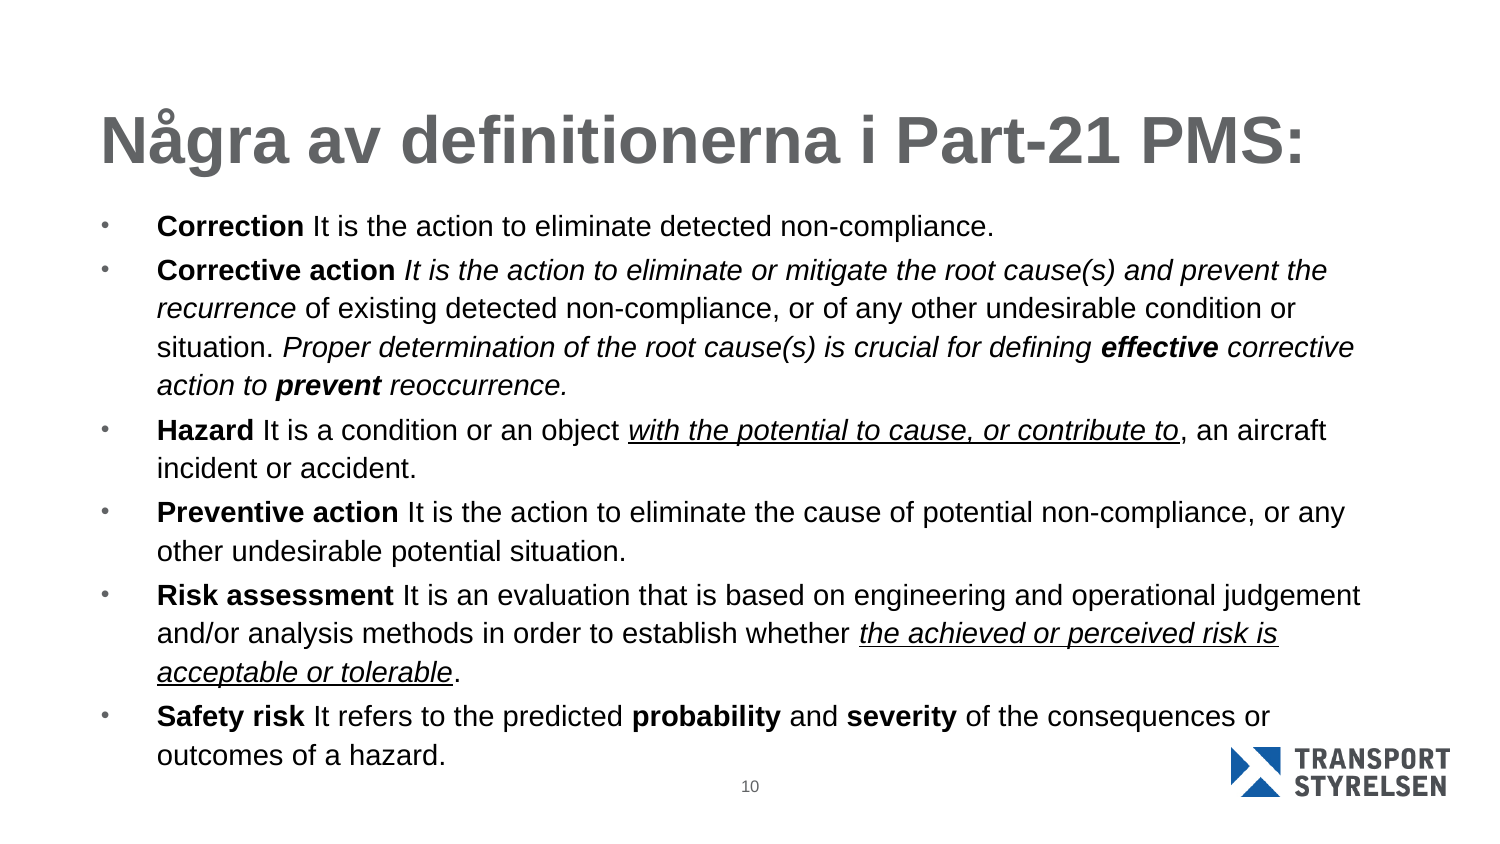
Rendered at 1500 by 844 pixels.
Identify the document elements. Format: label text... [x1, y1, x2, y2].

picture [1231, 747, 1450, 797]
title Några av definitionerna i Part-21 PMS: [85, 89, 1417, 182]
list Correction It is the action to eliminate detected non-compliance. Corrective action It is the action to eliminate or mitigate the root cause(s) and prevent the recurrence of existing detected non-compliance, or of any other undesirable condition or situation. Proper determination of the root cause(s) is crucial for defining effective corrective action to prevent reoccurrence. Hazard It is a condition or an object with the potential to cause, or contribute to, an aircraft incident or accident. Preventive action It is the action to eliminate the cause of potential non-compliance, or any other undesirable potential situation. Risk assessment It is an evaluation that is based on engineering and operational judgement and/or analysis methods in order to establish whether the achieved or perceived risk is acceptable or tolerable. Safety risk It refers to the predicted probability and severity of the consequences or outcomes of a hazard. [85, 196, 1417, 704]
slide_number 10 [643, 775, 858, 796]
